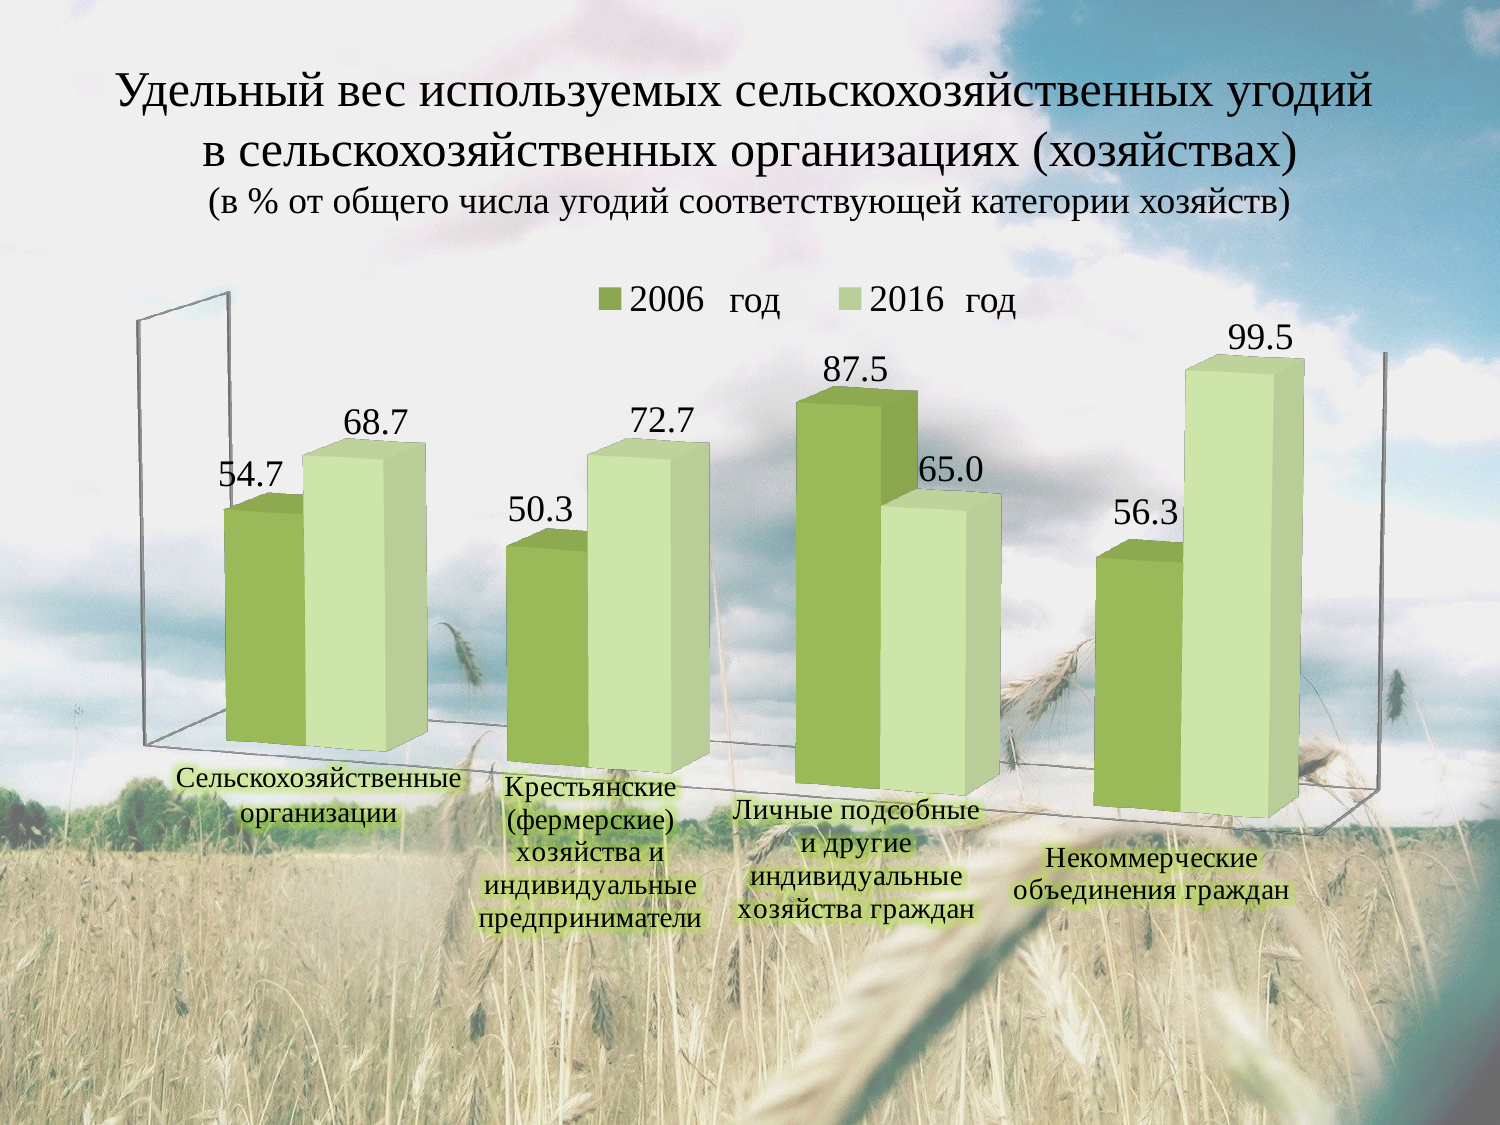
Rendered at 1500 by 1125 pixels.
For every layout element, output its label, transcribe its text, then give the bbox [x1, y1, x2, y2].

picture [0, 0, 1500, 1125]
chart [88, 231, 1435, 986]
title Удельный вес используемых сельскохозяйственных угодий в сельскохозяйственных организациях (хозяйствах) (в % от общего числа угодий соответствующей категории хозяйств) [75, 45, 1425, 233]
